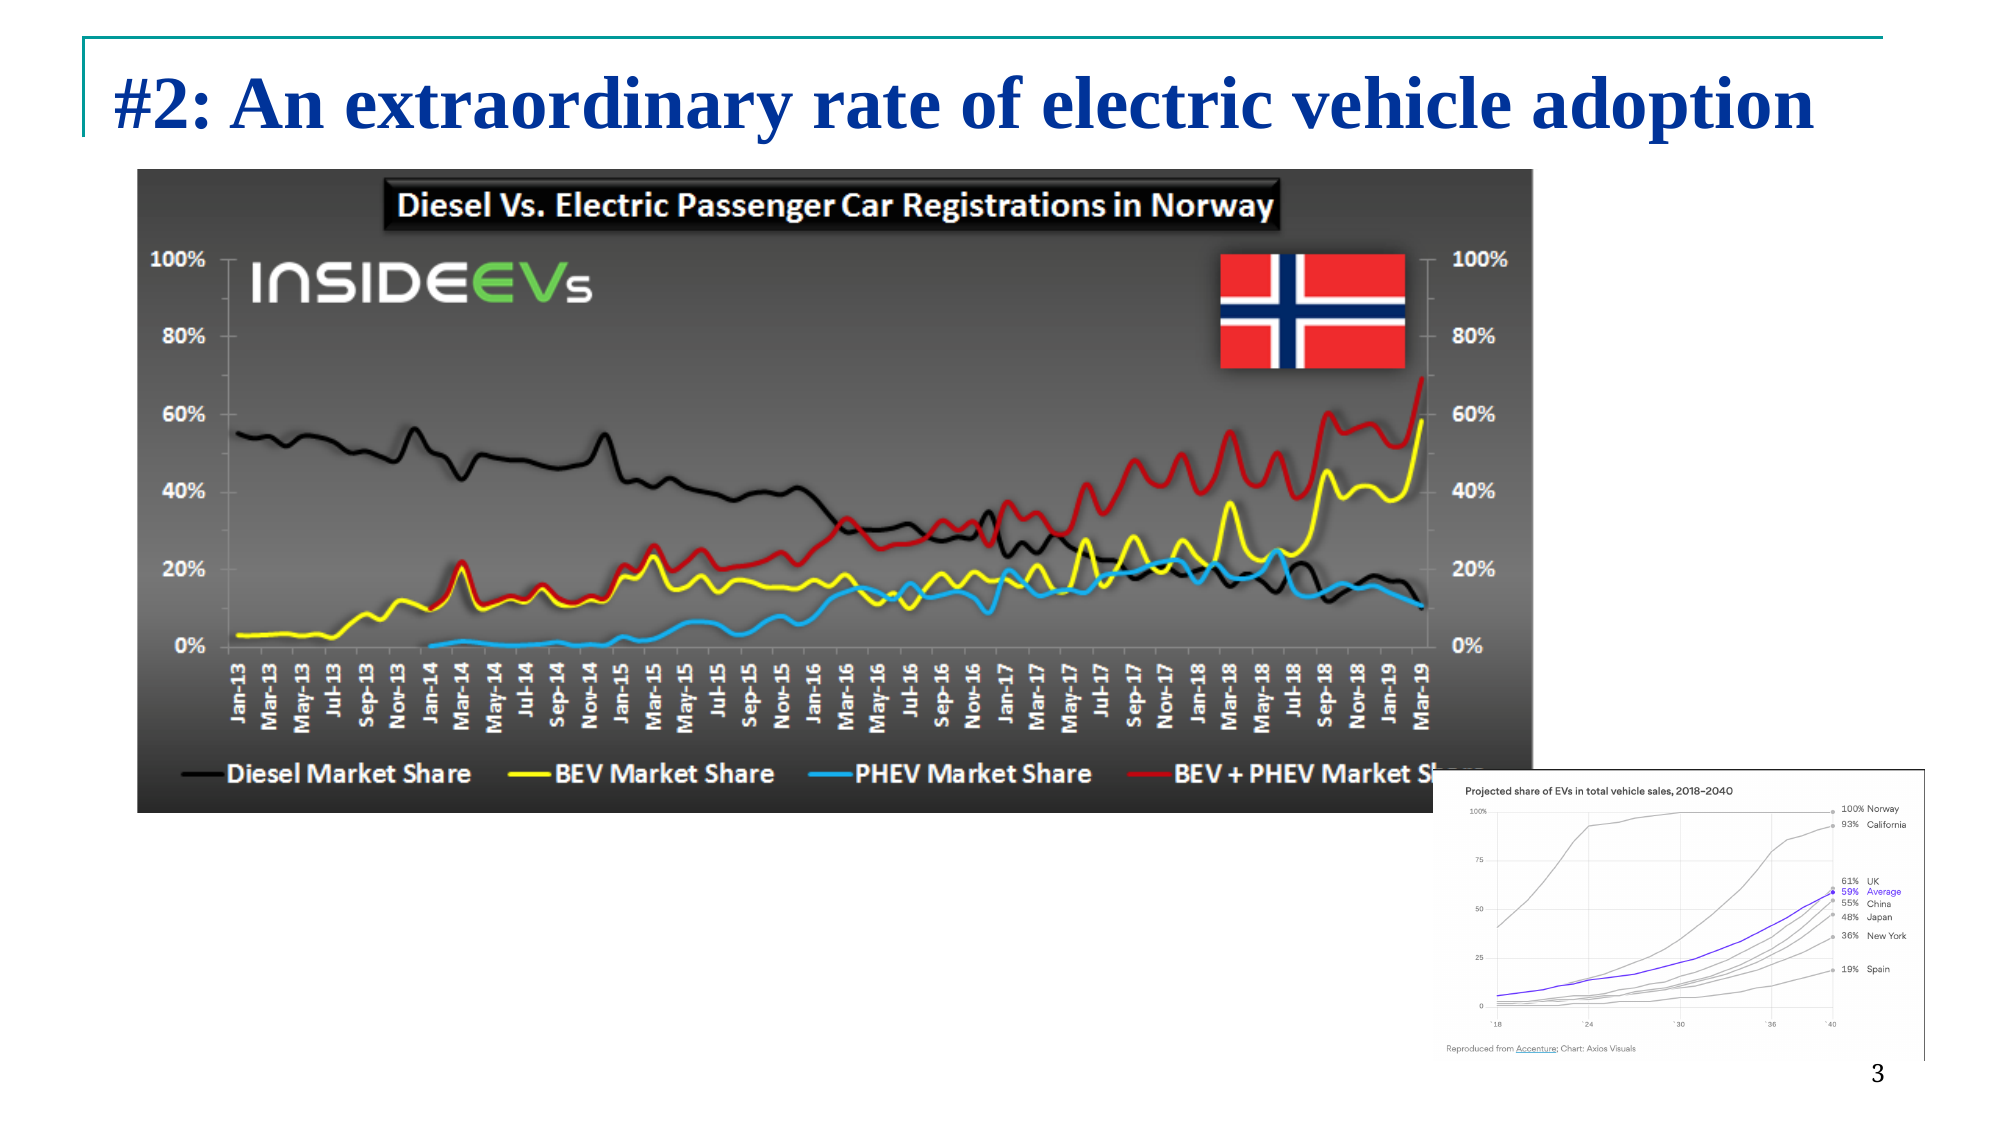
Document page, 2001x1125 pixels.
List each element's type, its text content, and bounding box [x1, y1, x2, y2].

slide_number 3 [1433, 1068, 1901, 1100]
picture [137, 168, 1926, 1062]
title #2: An extraordinary rate of electric vehicle adoption [99, 45, 1901, 233]
